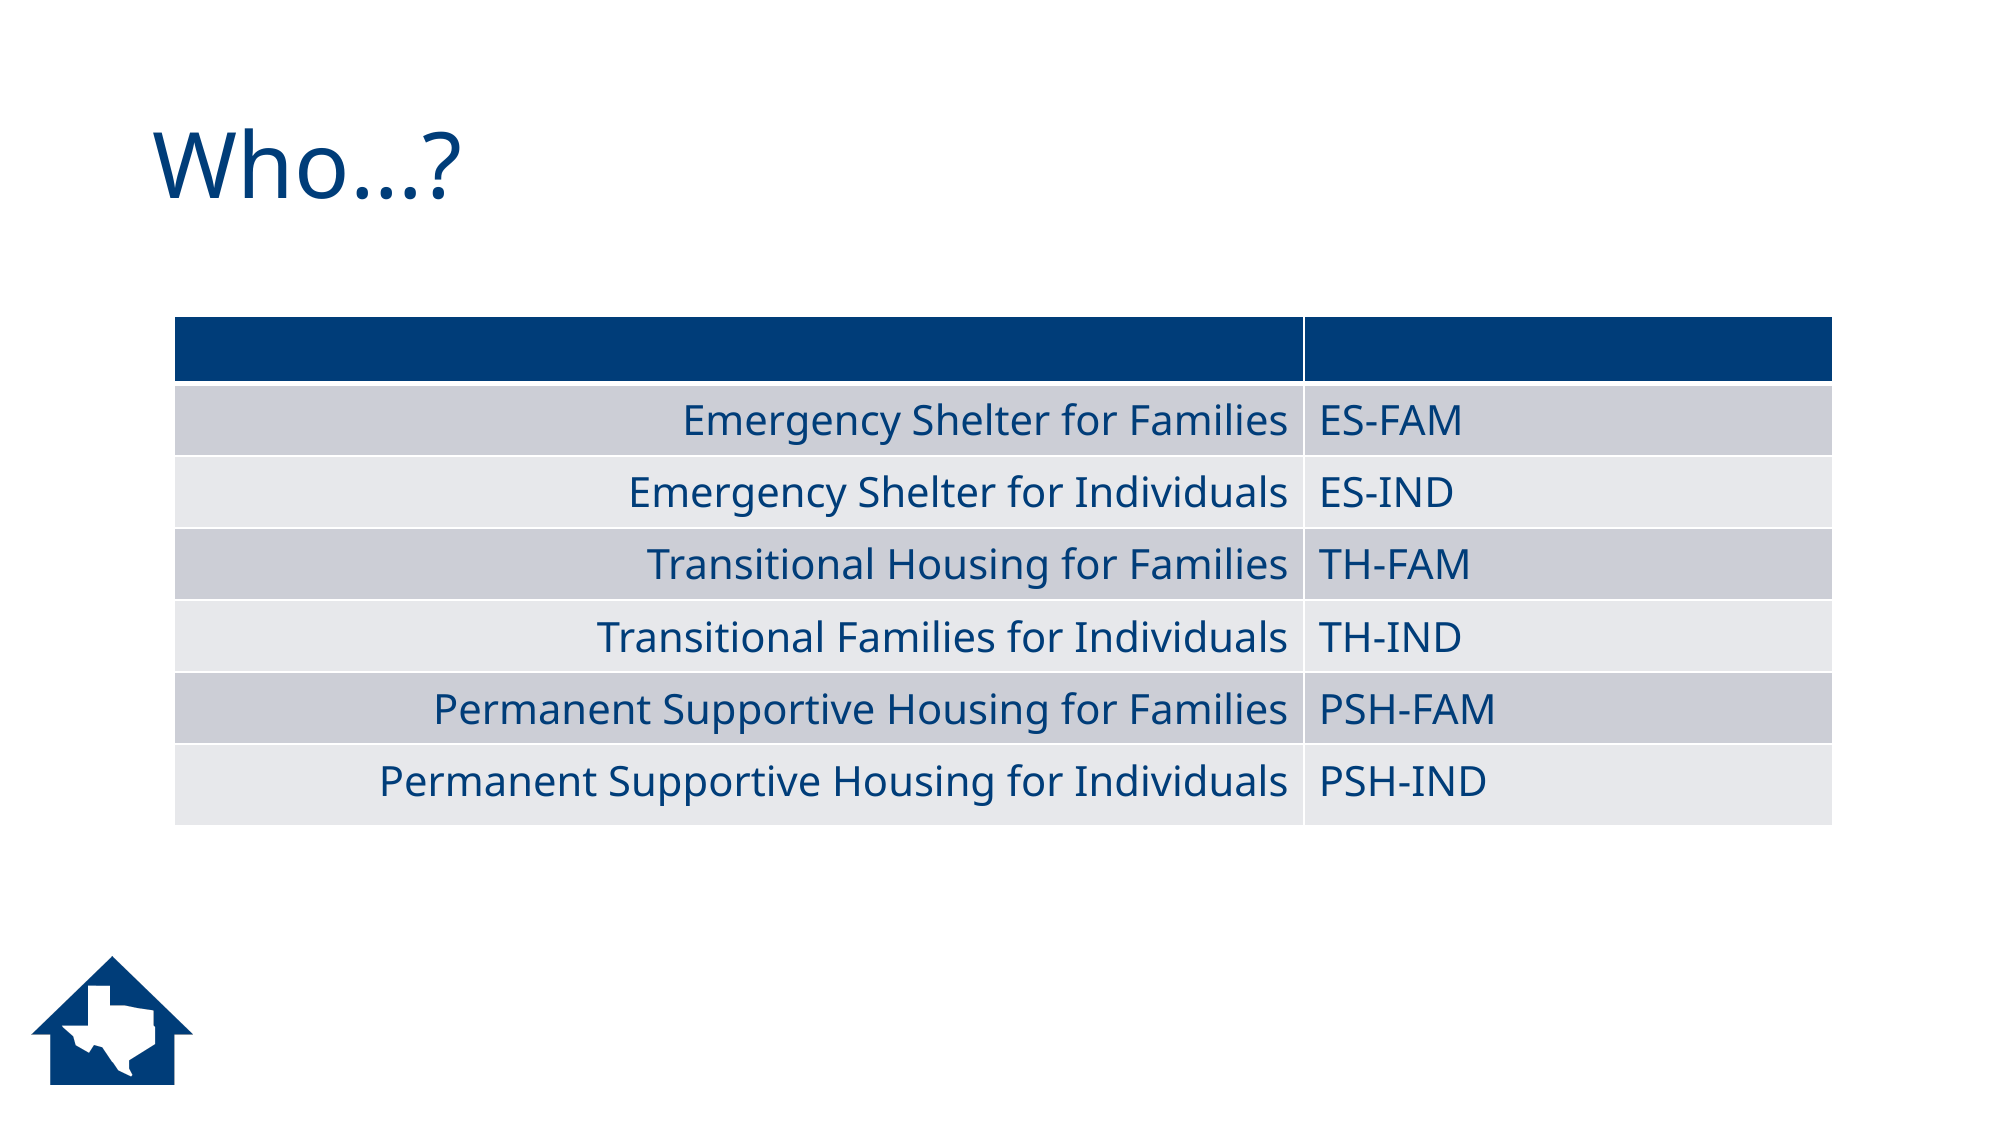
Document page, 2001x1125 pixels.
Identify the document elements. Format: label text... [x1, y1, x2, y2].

table_cell PSH-IND [1305, 745, 1832, 825]
table_cell Transitional Families for Individuals [175, 601, 1303, 671]
table_header [175, 317, 1303, 381]
table_header [1305, 317, 1832, 381]
table_cell Permanent Supportive Housing for Individuals [175, 745, 1303, 825]
table_cell Permanent Supportive Housing for Families [175, 673, 1303, 743]
table_cell TH-FAM [1305, 529, 1832, 599]
table_cell Emergency Shelter for Individuals [175, 457, 1303, 527]
table_cell TH-IND [1305, 601, 1832, 671]
title Who…? [137, 59, 1863, 278]
table_cell PSH-FAM [1305, 673, 1832, 743]
table_cell Transitional Housing for Families [175, 529, 1303, 599]
table_cell Emergency Shelter for Families [175, 386, 1303, 455]
table_cell ES-IND [1305, 457, 1832, 527]
table_cell ES-FAM [1305, 386, 1832, 455]
picture [31, 956, 193, 1085]
